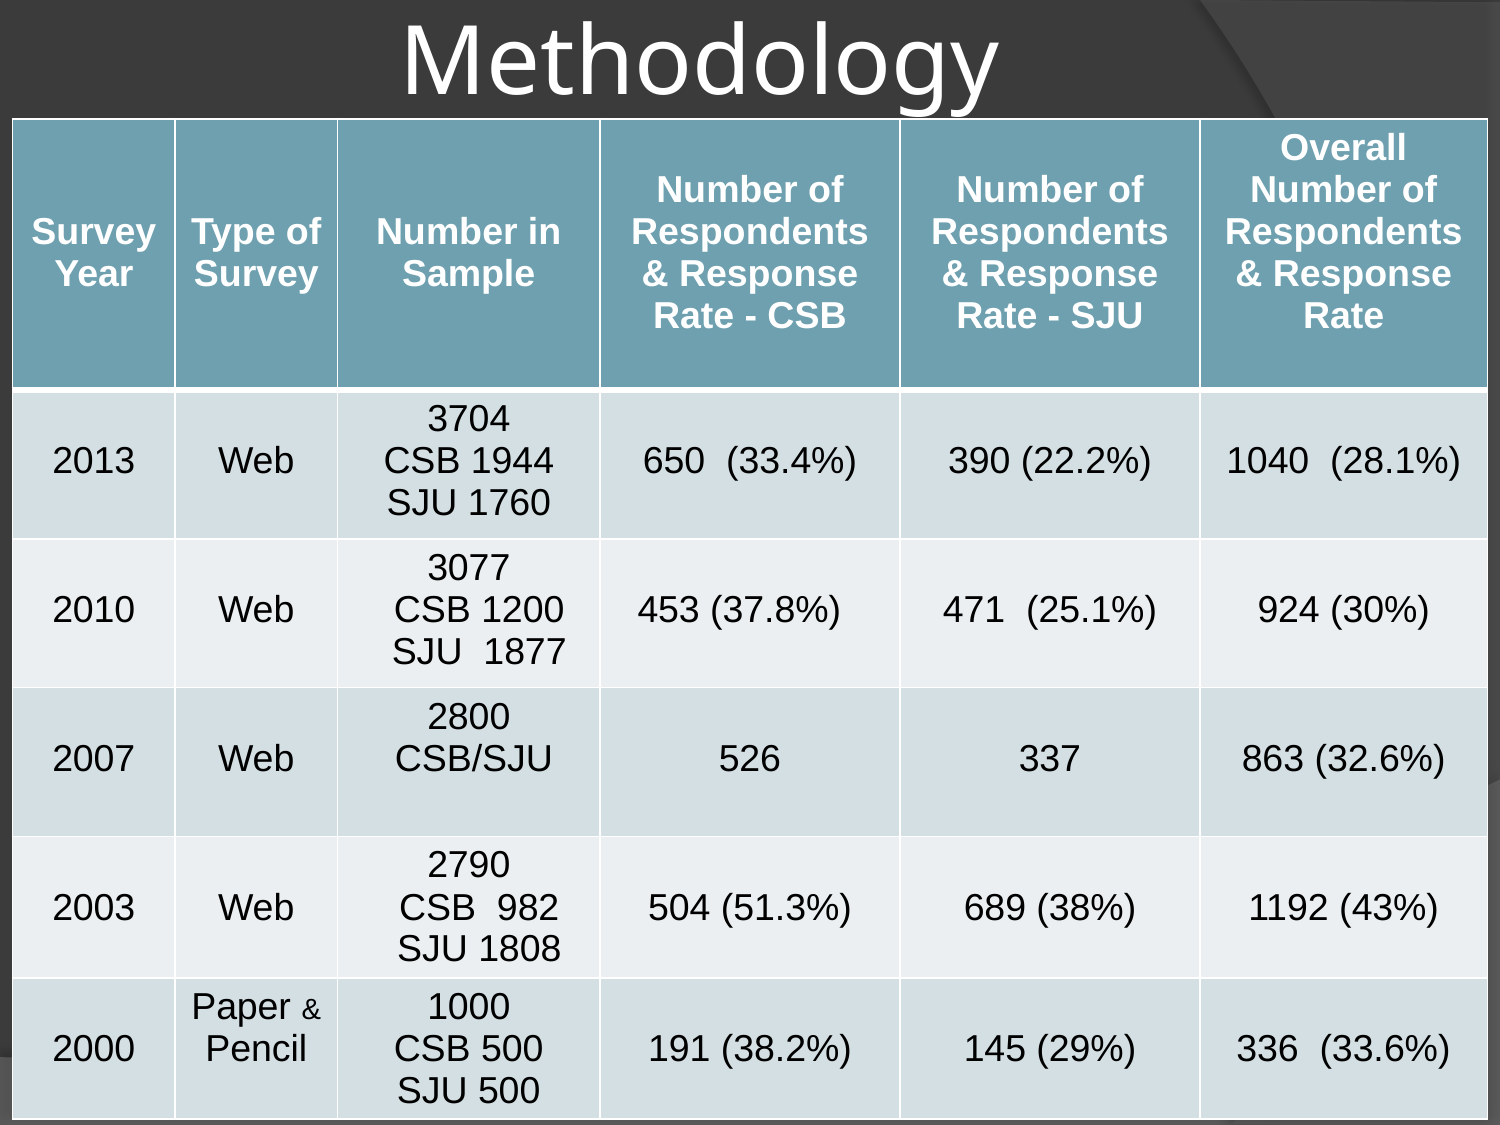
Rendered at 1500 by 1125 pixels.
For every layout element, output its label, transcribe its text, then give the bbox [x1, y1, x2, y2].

table_cell 650 (33.4%) [601, 393, 899, 538]
table_cell 2013 [13, 393, 174, 538]
table_cell 924 (30%) [1201, 540, 1487, 687]
table_header Overall Number of Respondents & Response Rate [1201, 120, 1487, 387]
table_cell 145 (29%) [901, 979, 1199, 1118]
table_cell 504 (51.3%) [601, 837, 899, 977]
table_header Number of Respondents & Response Rate - SJU [901, 120, 1199, 387]
table_cell 471 (25.1%) [901, 540, 1199, 687]
table_header Survey Year [13, 120, 174, 387]
table_cell 336 (33.6%) [1201, 979, 1487, 1118]
table_cell 2000 [13, 979, 174, 1118]
title Methodology [87, 0, 1313, 118]
table_cell 390 (22.2%) [901, 393, 1199, 538]
table_cell 337 [901, 688, 1199, 836]
table_header Number in Sample [338, 120, 599, 387]
table_cell 2800 CSB/SJU [338, 688, 599, 836]
table_cell 1000 CSB 500 SJU 500 [338, 979, 599, 1118]
table_cell Web [176, 540, 337, 687]
table_header Number of Respondents & Response Rate - CSB [601, 120, 899, 387]
table_cell Paper & Pencil [176, 979, 337, 1118]
table_cell 3077 CSB 1200 SJU 1877 [338, 540, 599, 687]
table_cell 689 (38%) [901, 837, 1199, 977]
table_cell 3704 CSB 1944 SJU 1760 [338, 393, 599, 538]
table_cell 1040 (28.1%) [1201, 393, 1487, 538]
table_cell 2790 CSB 982 SJU 1808 [338, 837, 599, 977]
table_cell 453 (37.8%) [601, 540, 899, 687]
table_cell 191 (38.2%) [601, 979, 899, 1118]
table_cell 2003 [13, 837, 174, 977]
table_cell 1192 (43%) [1201, 837, 1487, 977]
table_cell Web [176, 393, 337, 538]
table_cell Web [176, 688, 337, 836]
table_cell 863 (32.6%) [1201, 688, 1487, 836]
table_cell 2010 [13, 540, 174, 687]
table_cell 526 [601, 688, 899, 836]
table_header Type of Survey [176, 120, 337, 387]
table_cell 2007 [13, 688, 174, 836]
table_cell Web [176, 837, 337, 977]
